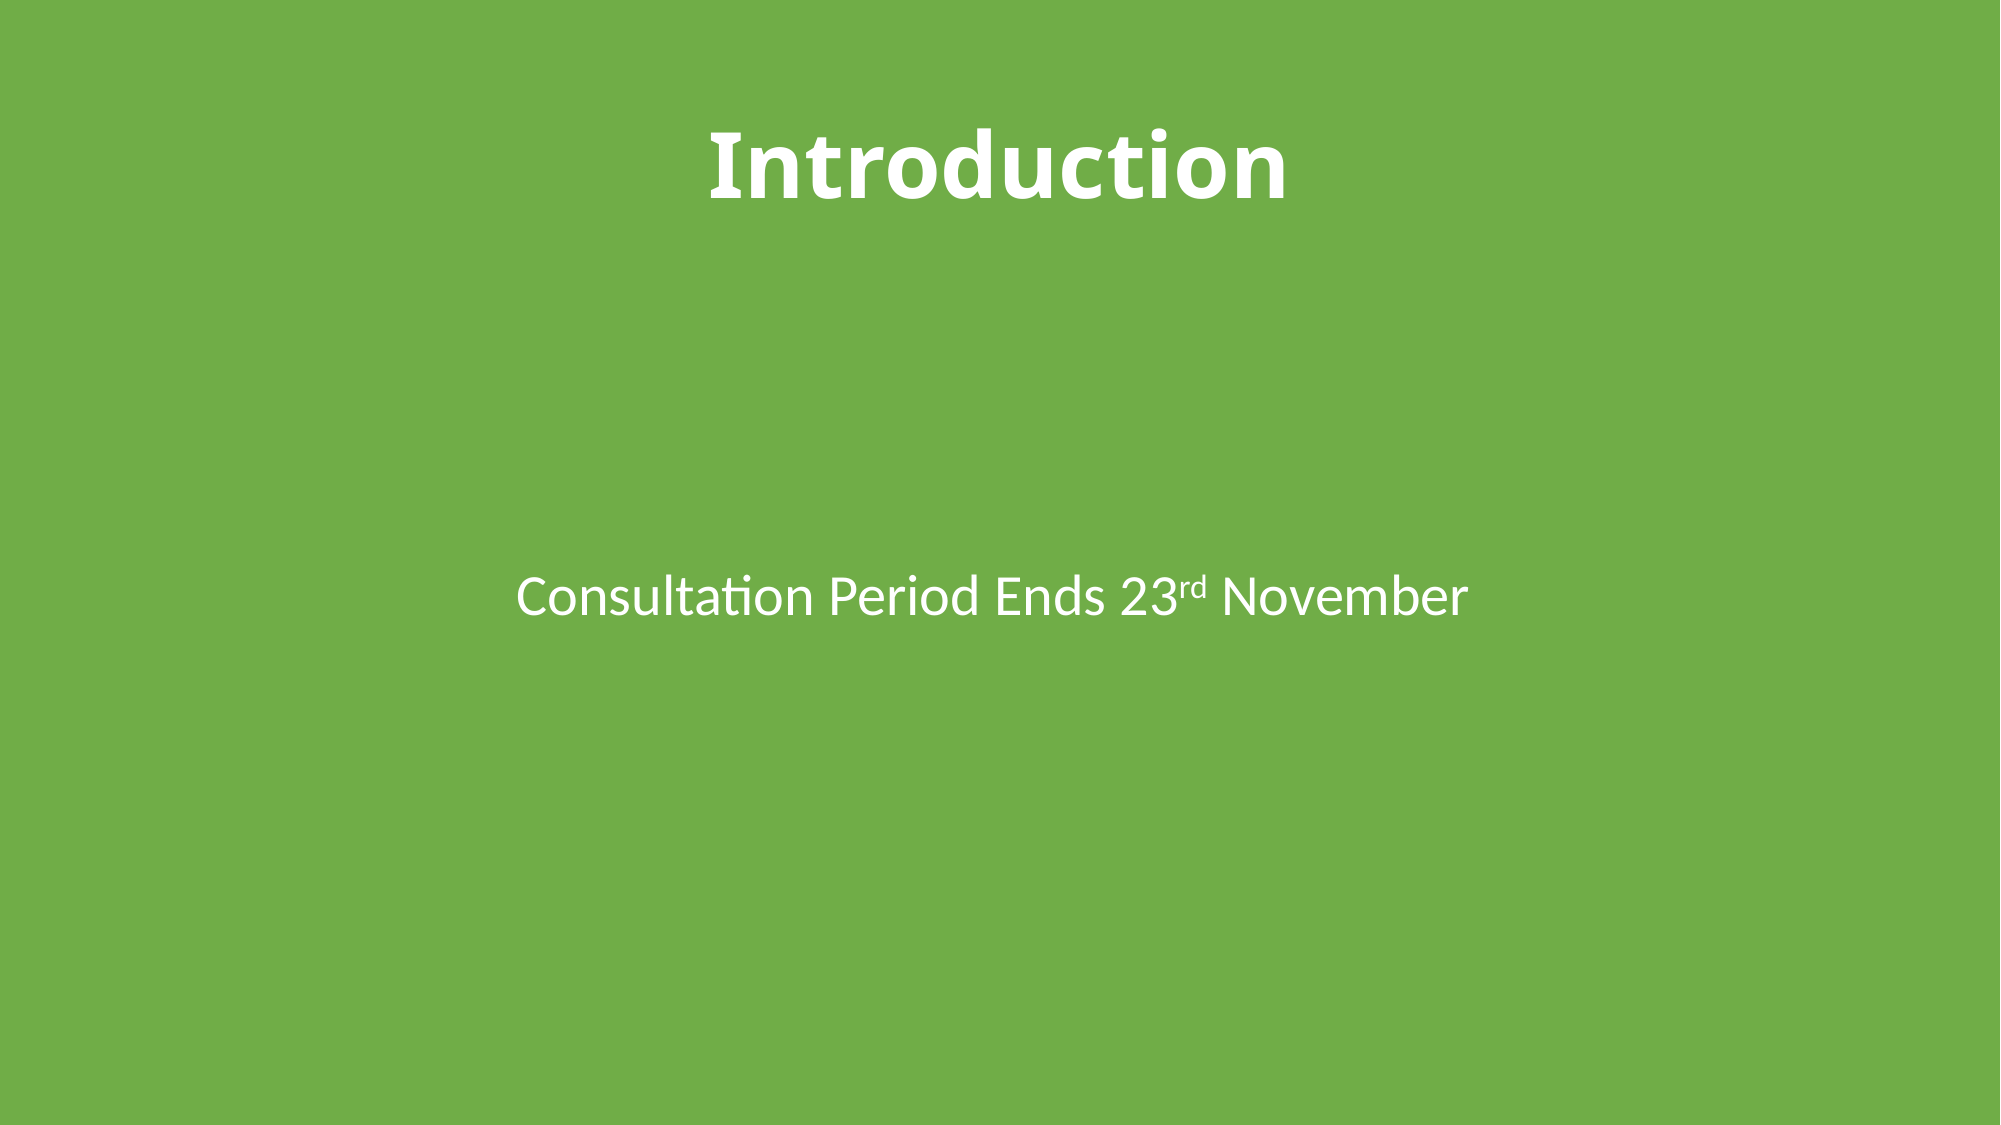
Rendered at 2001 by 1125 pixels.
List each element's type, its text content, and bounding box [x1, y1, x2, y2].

title Introduction [137, 59, 1863, 278]
list Consultation Period Ends 23rd November [137, 299, 1863, 1014]
